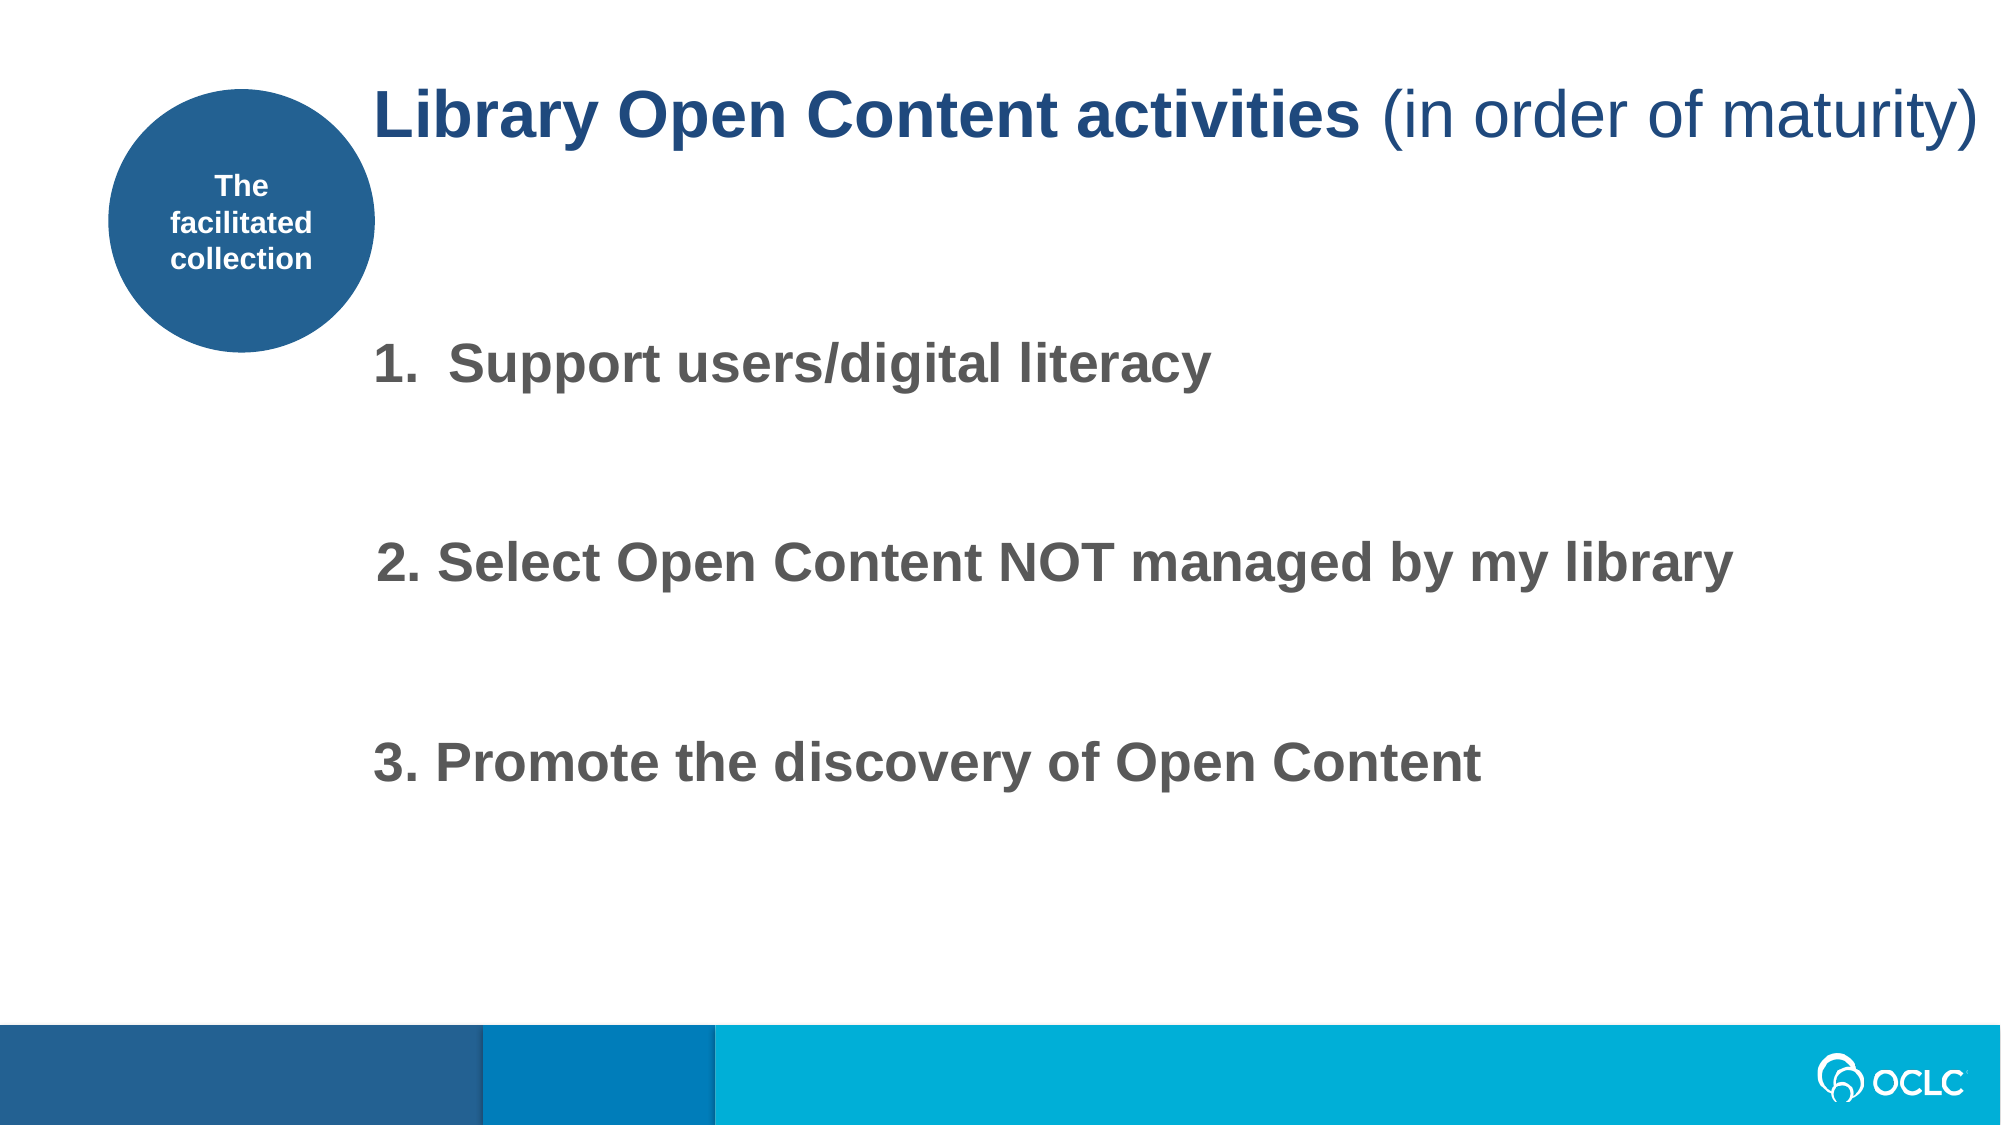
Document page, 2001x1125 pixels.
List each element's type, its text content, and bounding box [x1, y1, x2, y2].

text_box Support users/digital literacy 2. Select Open Content NOT managed by my library 3. Promote the discovery of Open Content [358, 319, 1915, 801]
text_box Library Open Content activities (in order of maturity) [358, 63, 2000, 159]
text_box The facilitated collection [106, 86, 377, 355]
